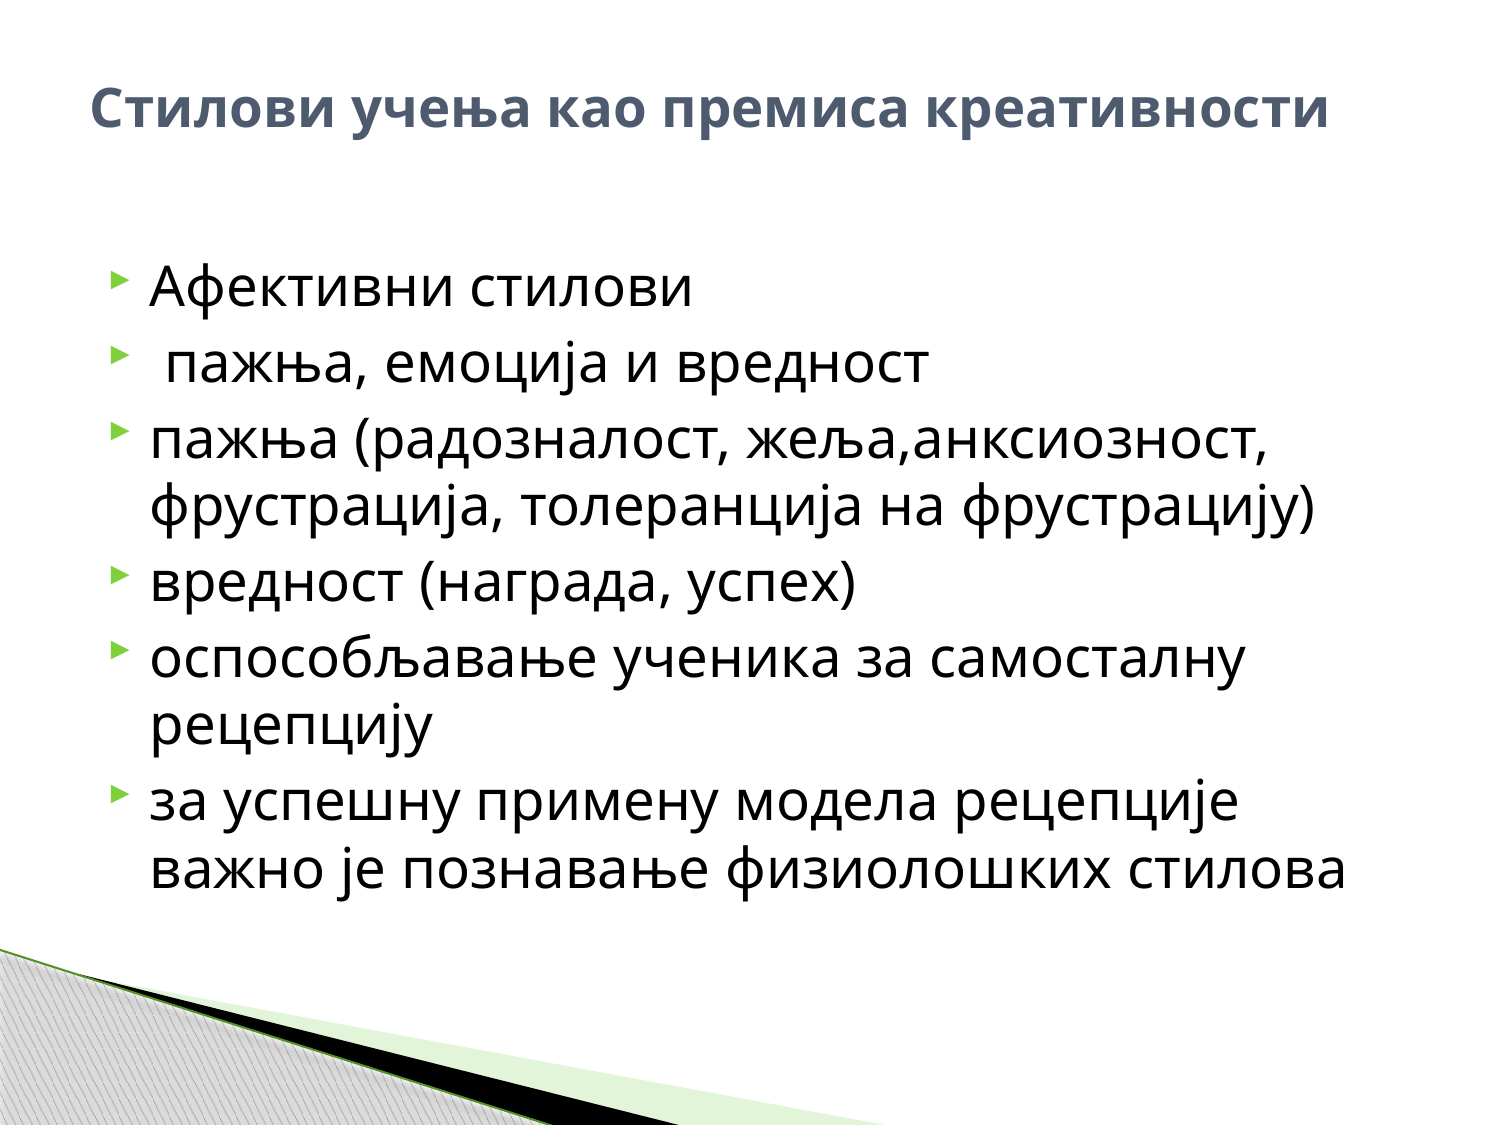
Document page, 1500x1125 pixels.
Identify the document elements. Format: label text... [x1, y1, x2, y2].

list Афективни стилови пажња, емоција и вредност пажња (радозналост, жеља,анксиозност, фрустрација, толеранција на фрустрацију) вредност (награда, успех) оспособљавање ученика за самосталну рецепцију за успешну примену модела рецепције важно је познавање физиолошких стилова [75, 243, 1425, 986]
title Стилови учења као премиса креативности [75, 45, 1425, 233]
